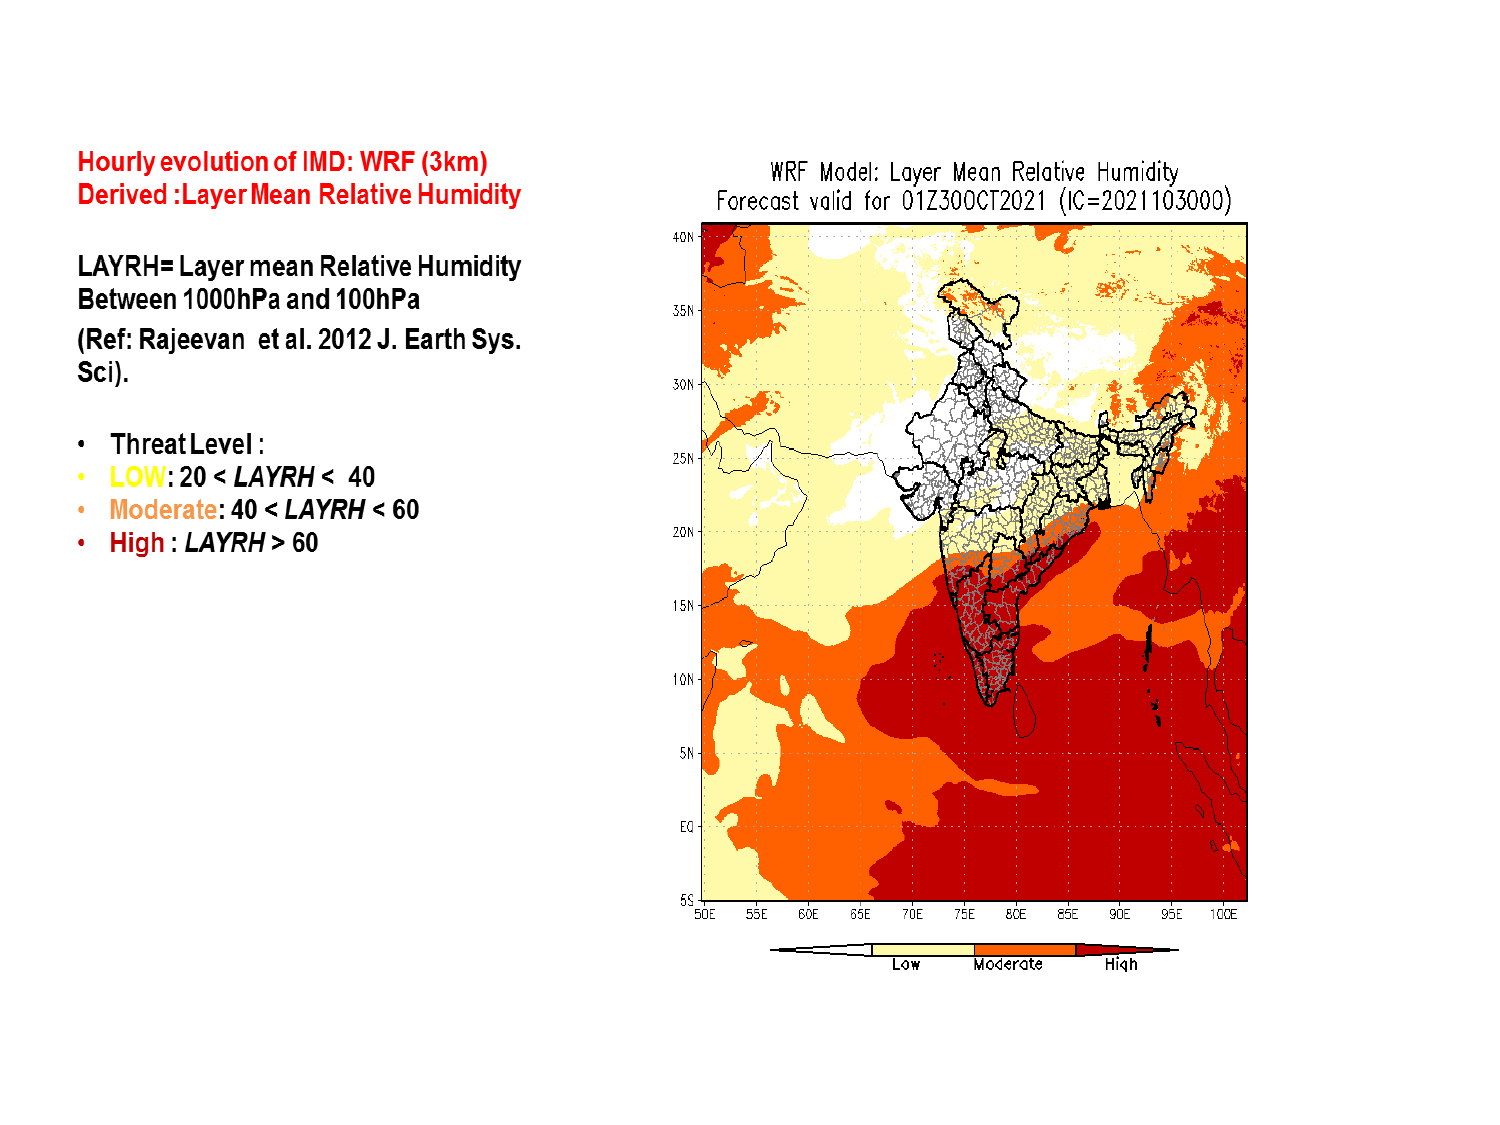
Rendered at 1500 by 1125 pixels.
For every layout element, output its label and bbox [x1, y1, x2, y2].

picture [74, 149, 1426, 976]
